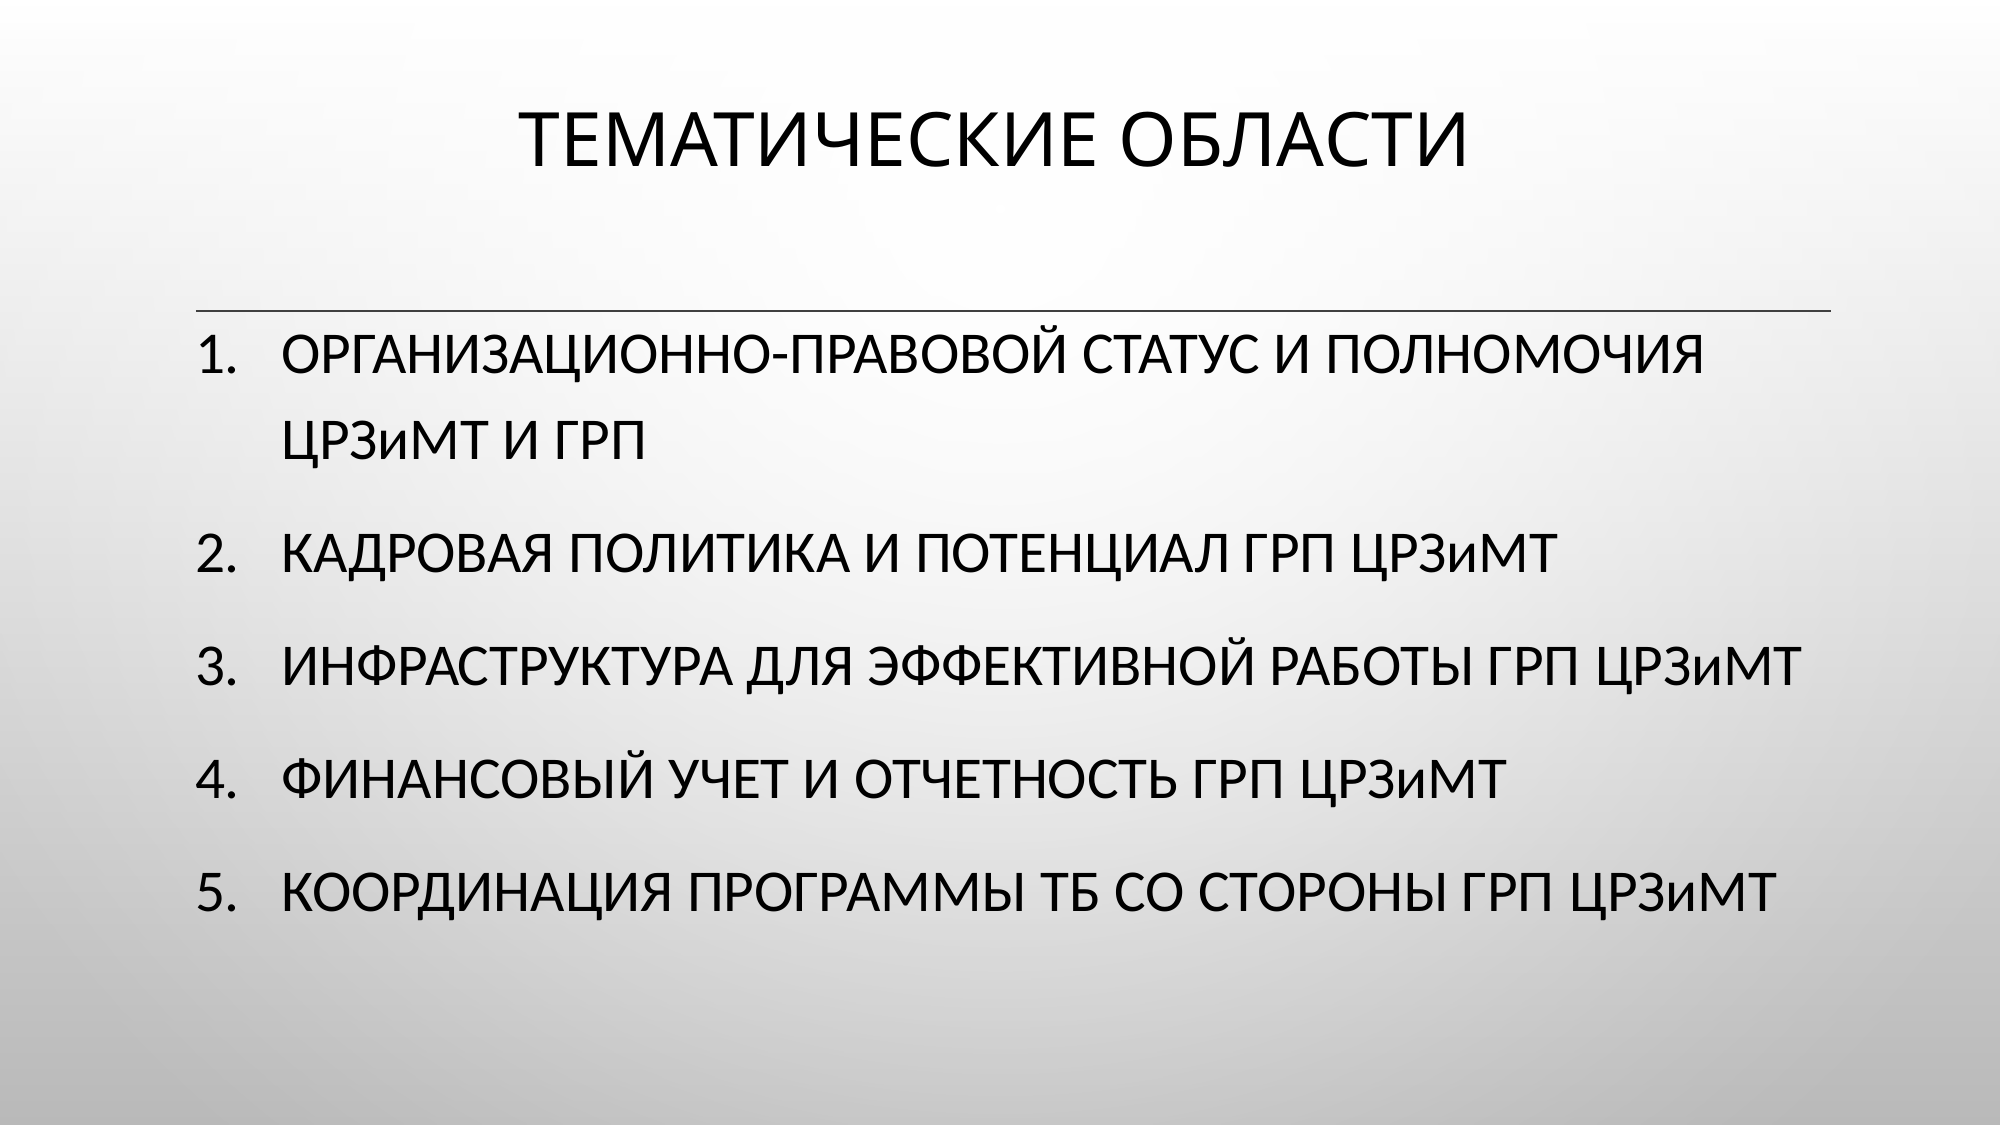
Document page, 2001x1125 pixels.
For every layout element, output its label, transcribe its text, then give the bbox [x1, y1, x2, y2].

title Тематические области [180, 47, 1830, 238]
picture [0, 0, 2000, 1125]
list Организационно-правовой статус и полномочия ЦРЗиМТ и ГРП Кадровая политика и потенциал ГРП ЦРЗиМТ Инфраструктура для эффективной работы ГРП ЦРЗиМТ Финансовый учет и отчетность ГРП ЦРЗиМТ Координация программы ТБ со стороны ГРП ЦРЗиМТ [180, 292, 1830, 963]
